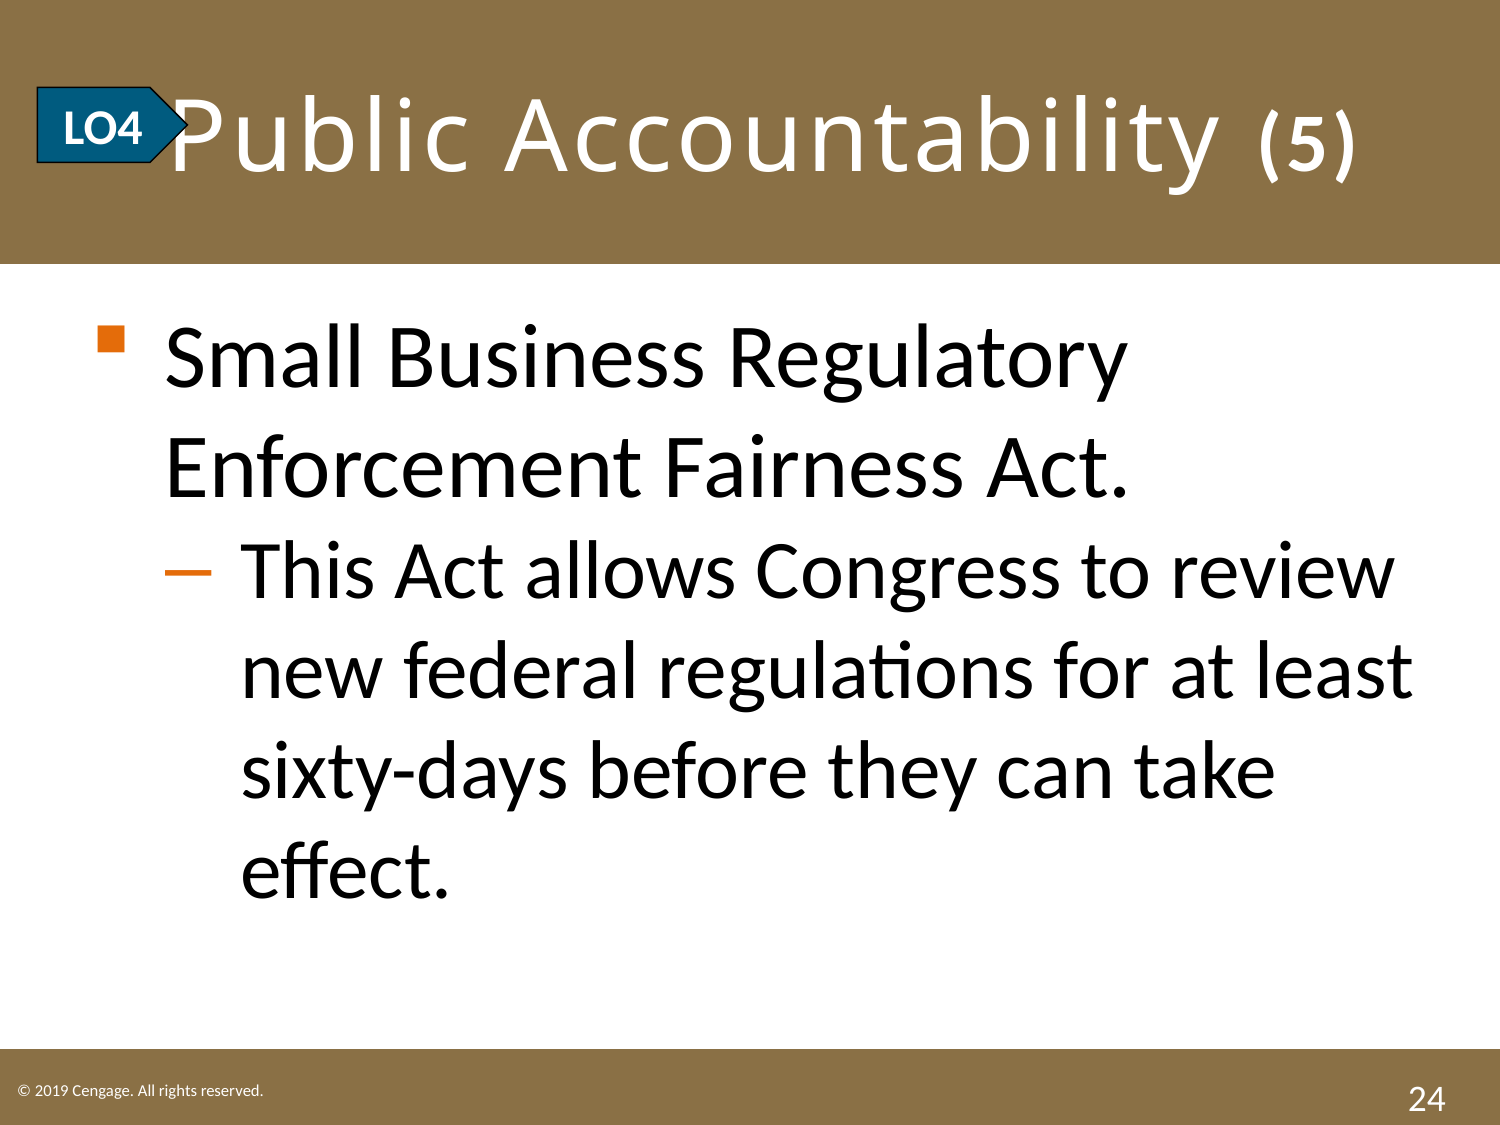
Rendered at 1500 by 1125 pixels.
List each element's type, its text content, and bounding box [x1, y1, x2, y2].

slide_number 24 [1110, 1074, 1461, 1119]
title LO4 Public Accountability (5) [0, 0, 1500, 264]
text_box LO4 [37, 87, 188, 163]
list Small Business Regulatory Enforcement Fairness Act. This Act allows Congress to review new federal regulations for at least sixty-days before they can take effect. [75, 287, 1450, 1050]
